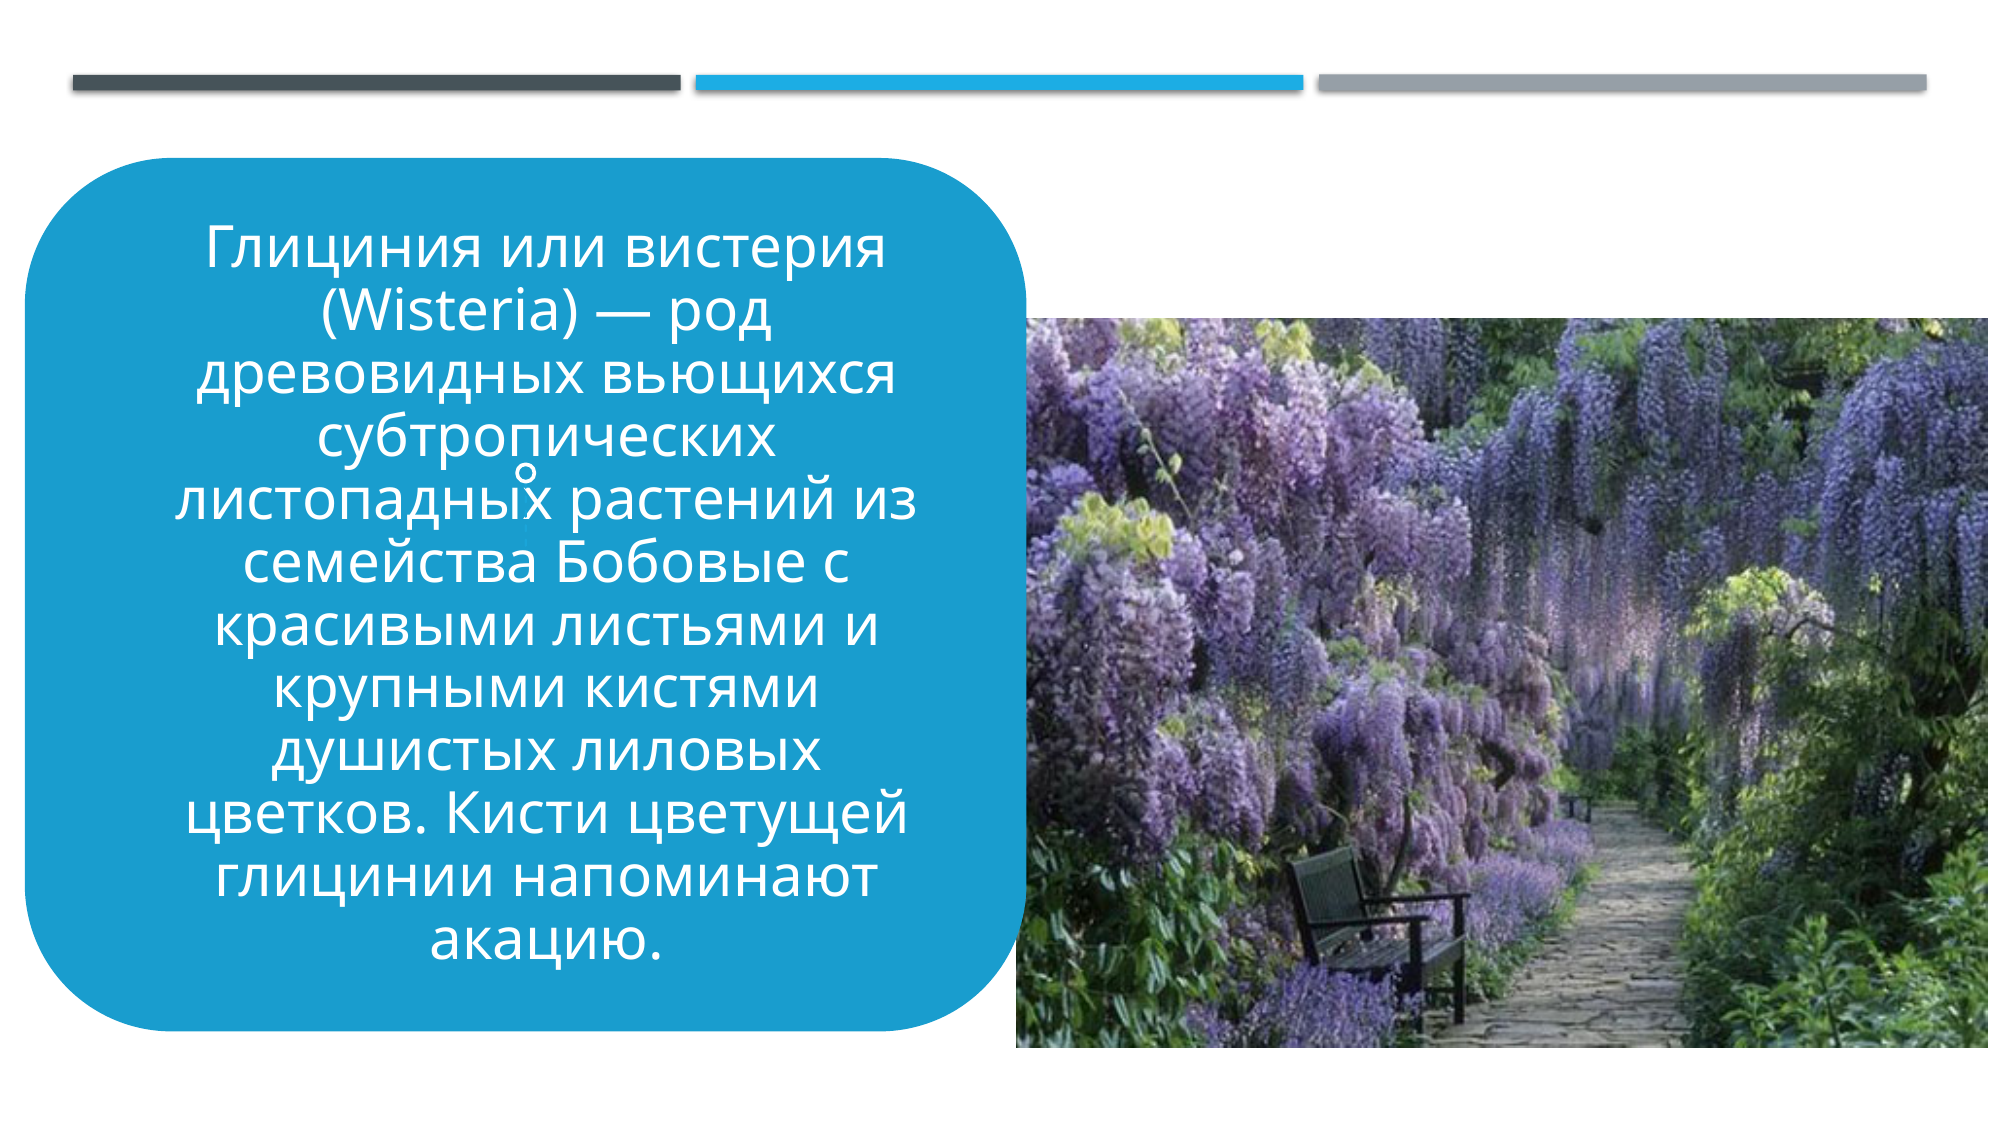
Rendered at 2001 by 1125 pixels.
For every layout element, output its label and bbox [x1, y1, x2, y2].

picture [1015, 318, 1989, 1049]
list [0, 159, 1052, 1031]
